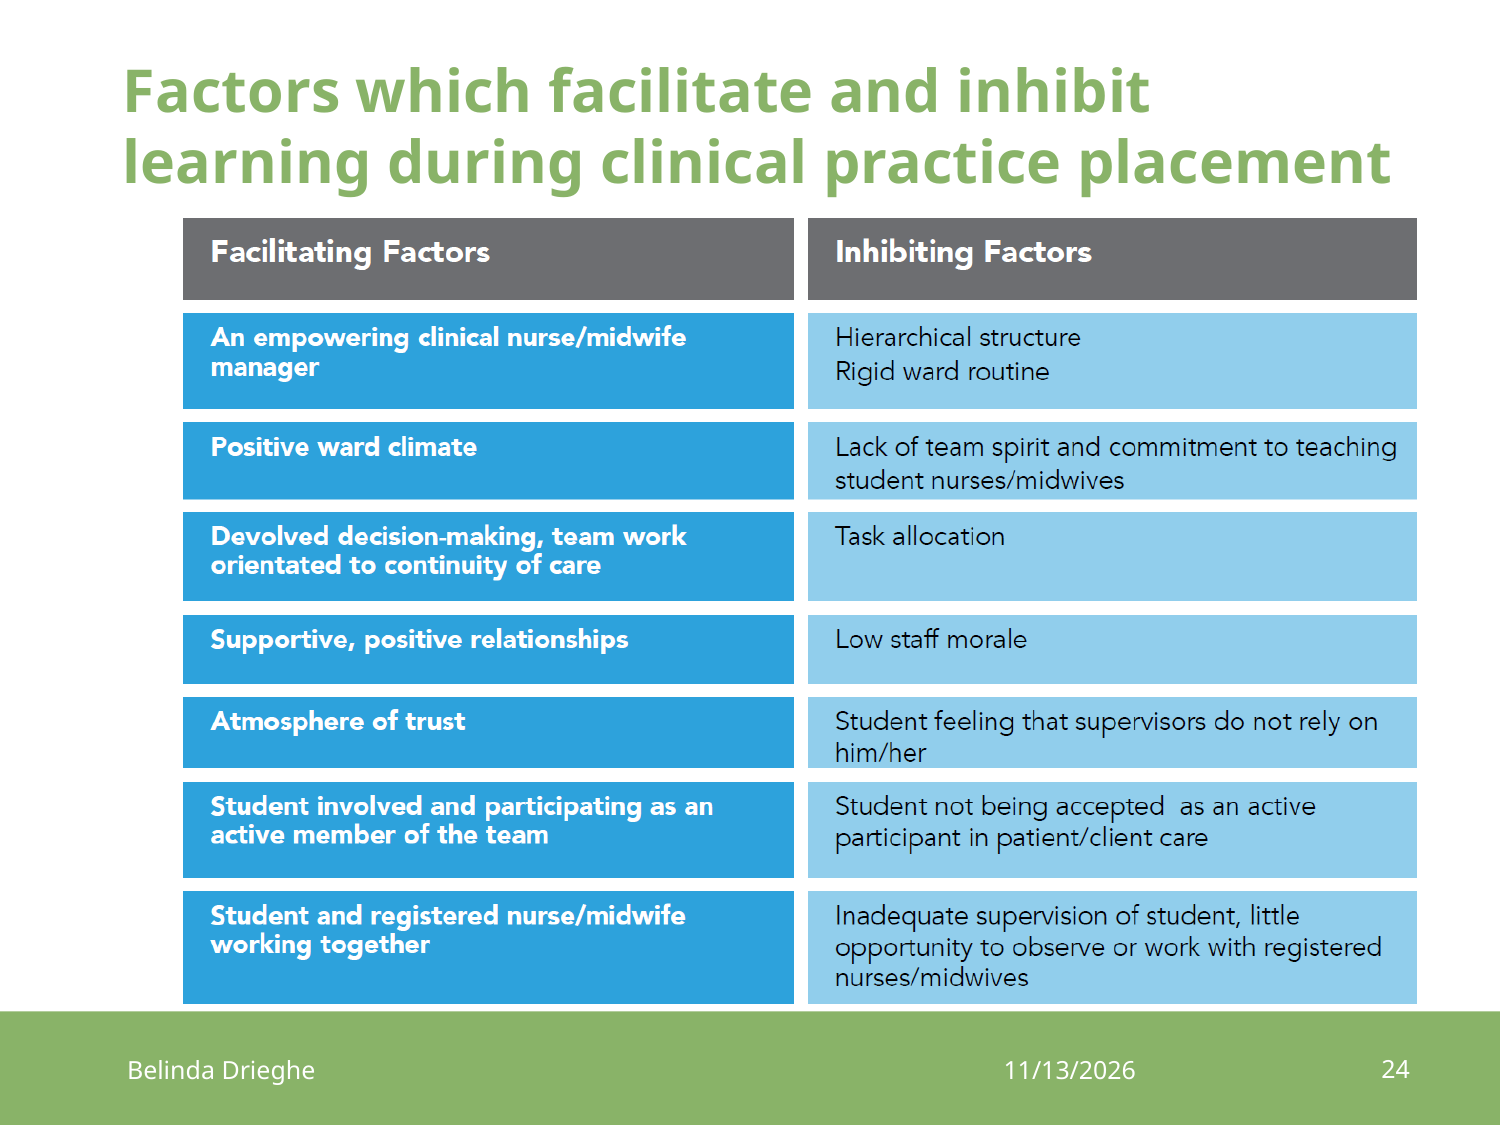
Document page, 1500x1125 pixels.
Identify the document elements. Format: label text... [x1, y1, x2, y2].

footer Belinda Drieghe [112, 1041, 981, 1102]
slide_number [988, 1041, 1339, 1102]
slide_number 24 [1338, 1040, 1425, 1101]
title Factors which facilitate and inhibit learning during clinical practice placement [107, 30, 1425, 218]
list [182, 217, 1418, 1004]
